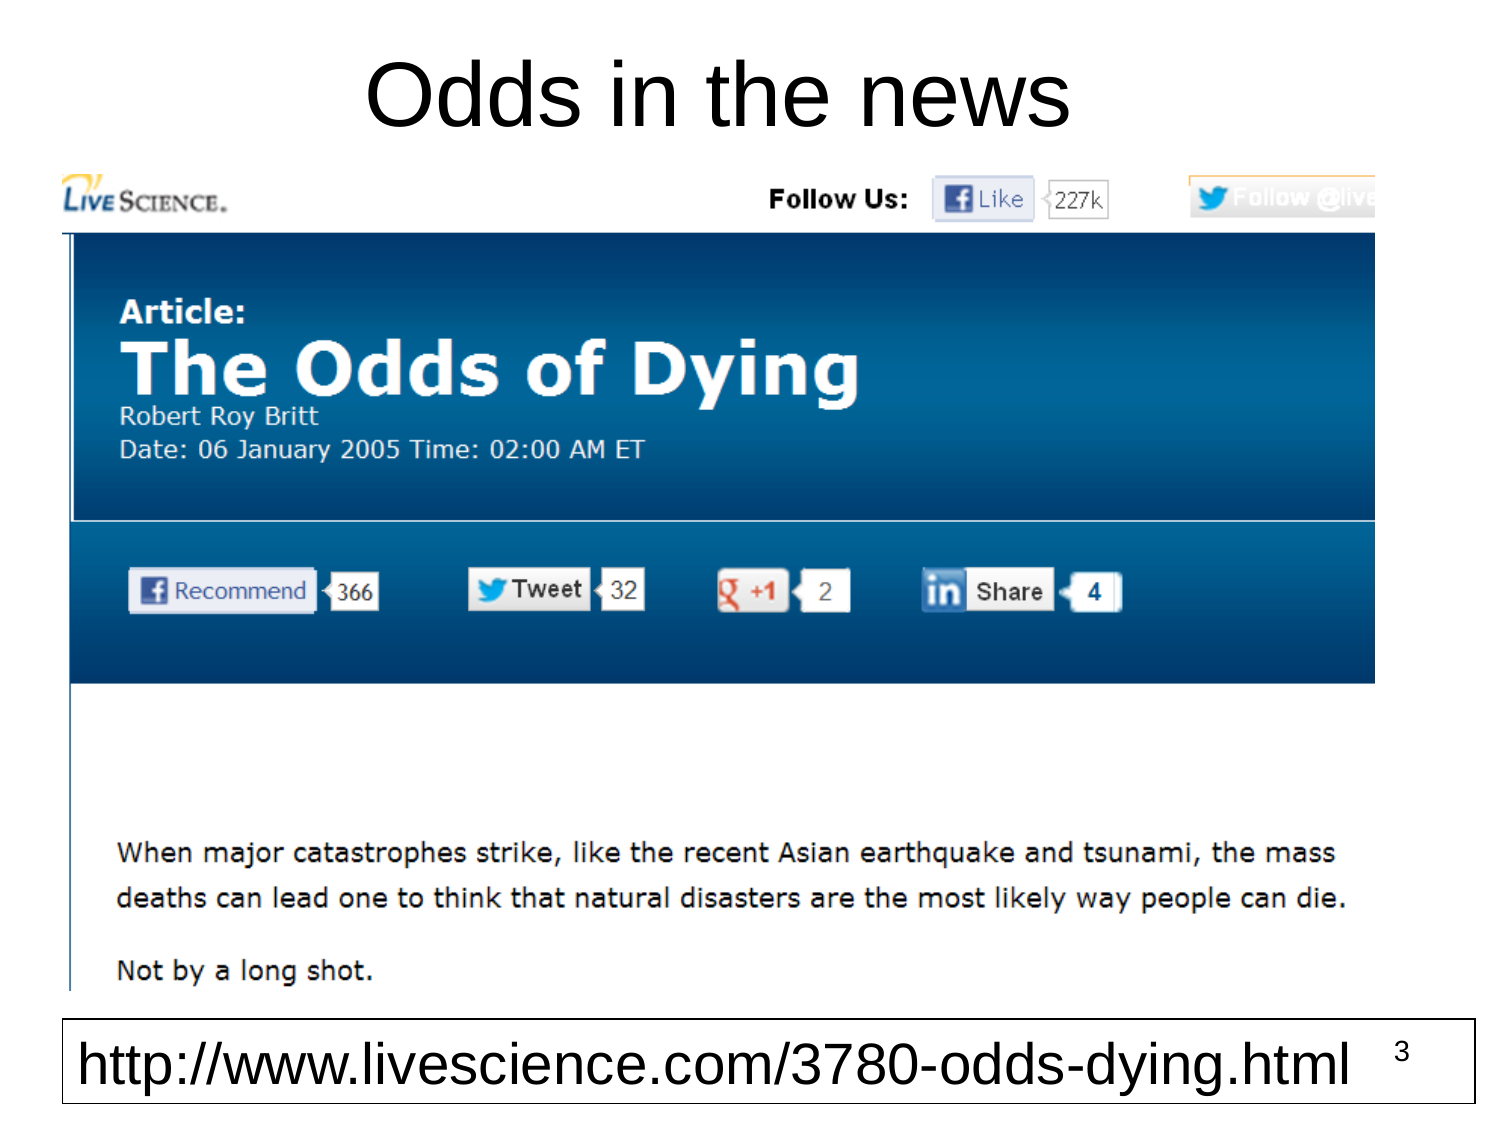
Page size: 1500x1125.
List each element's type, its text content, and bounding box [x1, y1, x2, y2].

title Odds in the news [99, 45, 1338, 135]
text_box http://www.livescience.com/3780-odds-dying.html [62, 1018, 1475, 1104]
picture [691, 356, 734, 409]
picture [62, 174, 1376, 991]
picture [526, 354, 572, 396]
picture [222, 354, 267, 396]
picture [460, 354, 498, 396]
picture [765, 354, 806, 394]
picture [741, 356, 755, 394]
slide_number 3 [1074, 1024, 1426, 1103]
picture [813, 354, 858, 409]
